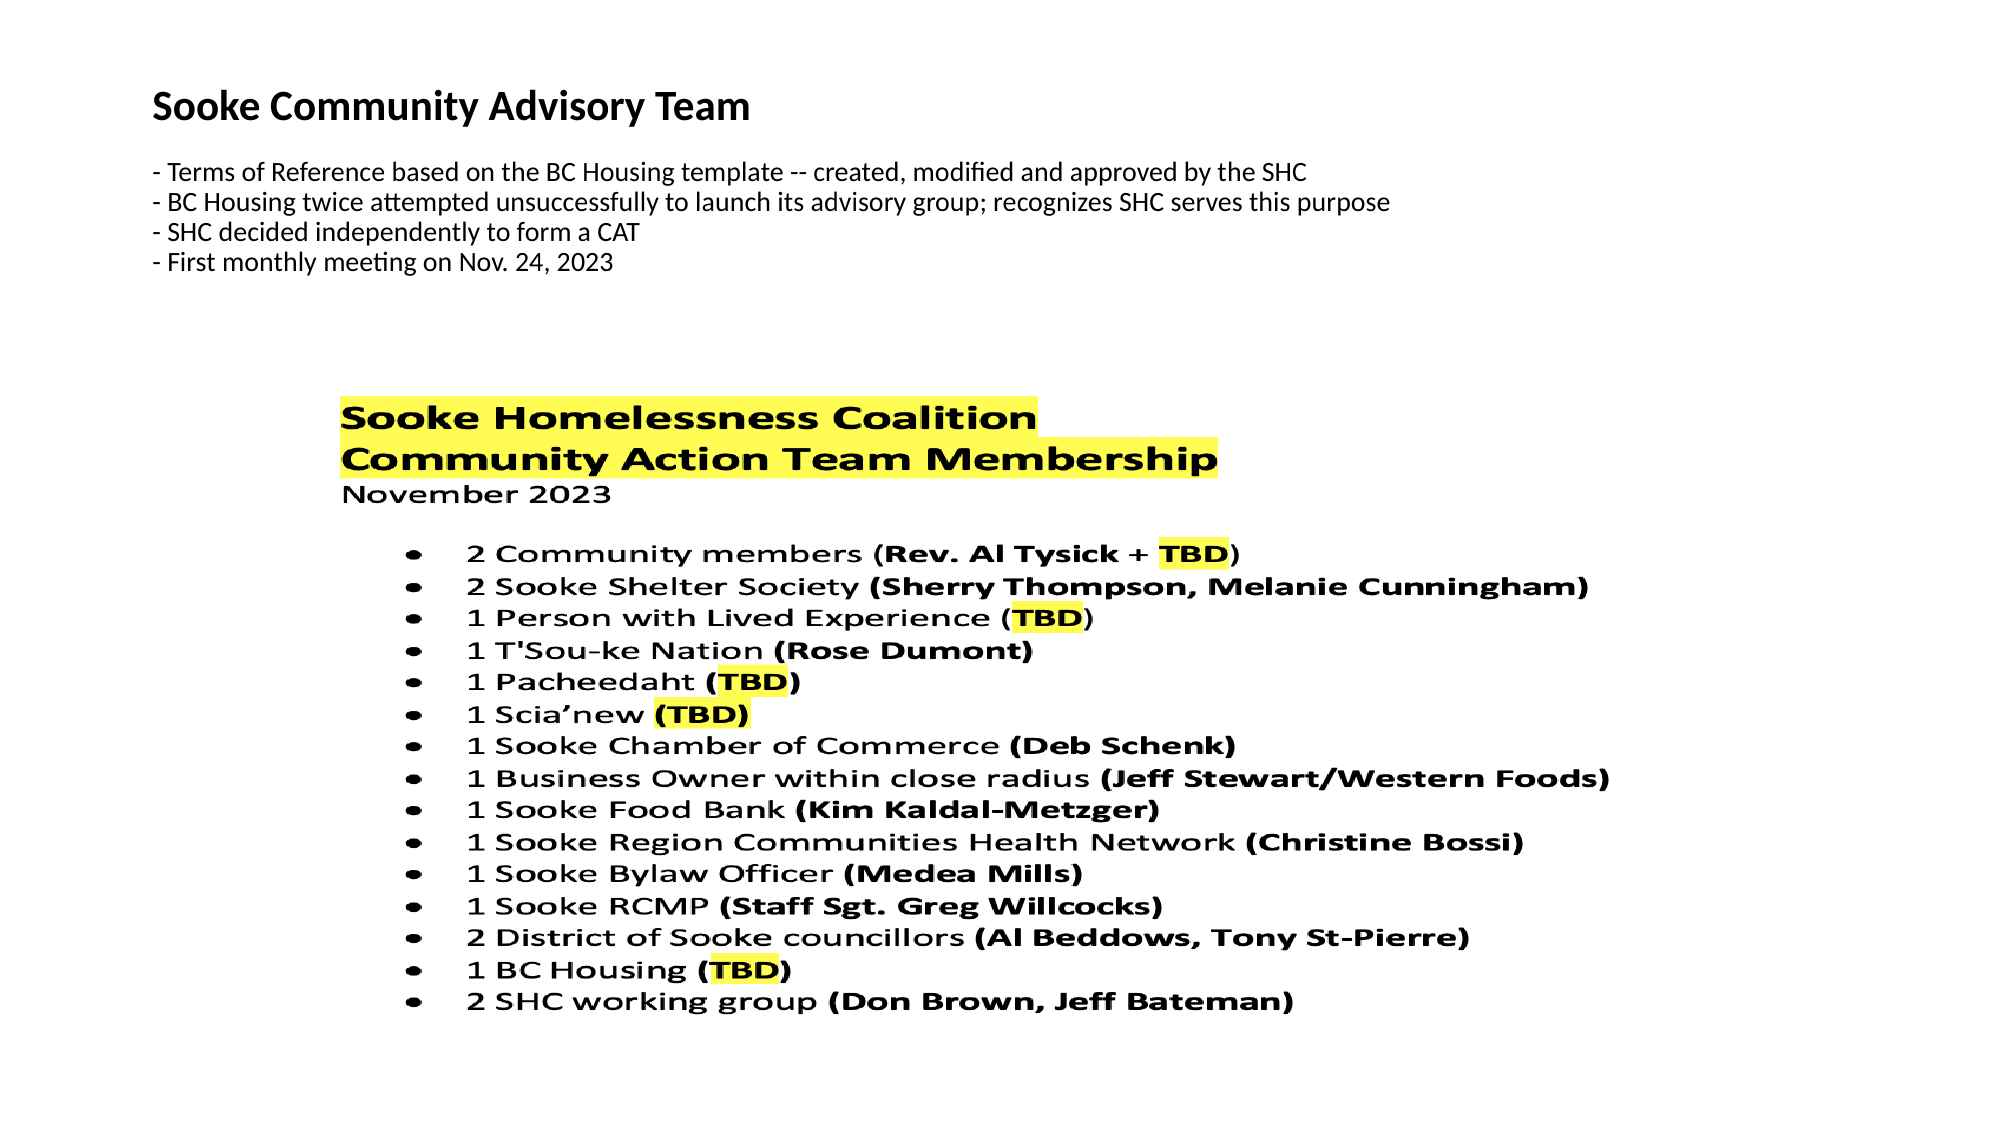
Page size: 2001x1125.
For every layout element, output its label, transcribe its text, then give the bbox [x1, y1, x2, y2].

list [277, 339, 1723, 1059]
title Sooke Community Advisory Team - Terms of Reference based on the BC Housing template -- created, modified and approved by the SHC - BC Housing twice attempted unsuccessfully to launch its advisory group; recognizes SHC serves this purpose - SHC decided independently to form a CAT - First monthly meeting on Nov. 24, 2023 [137, 27, 1863, 318]
